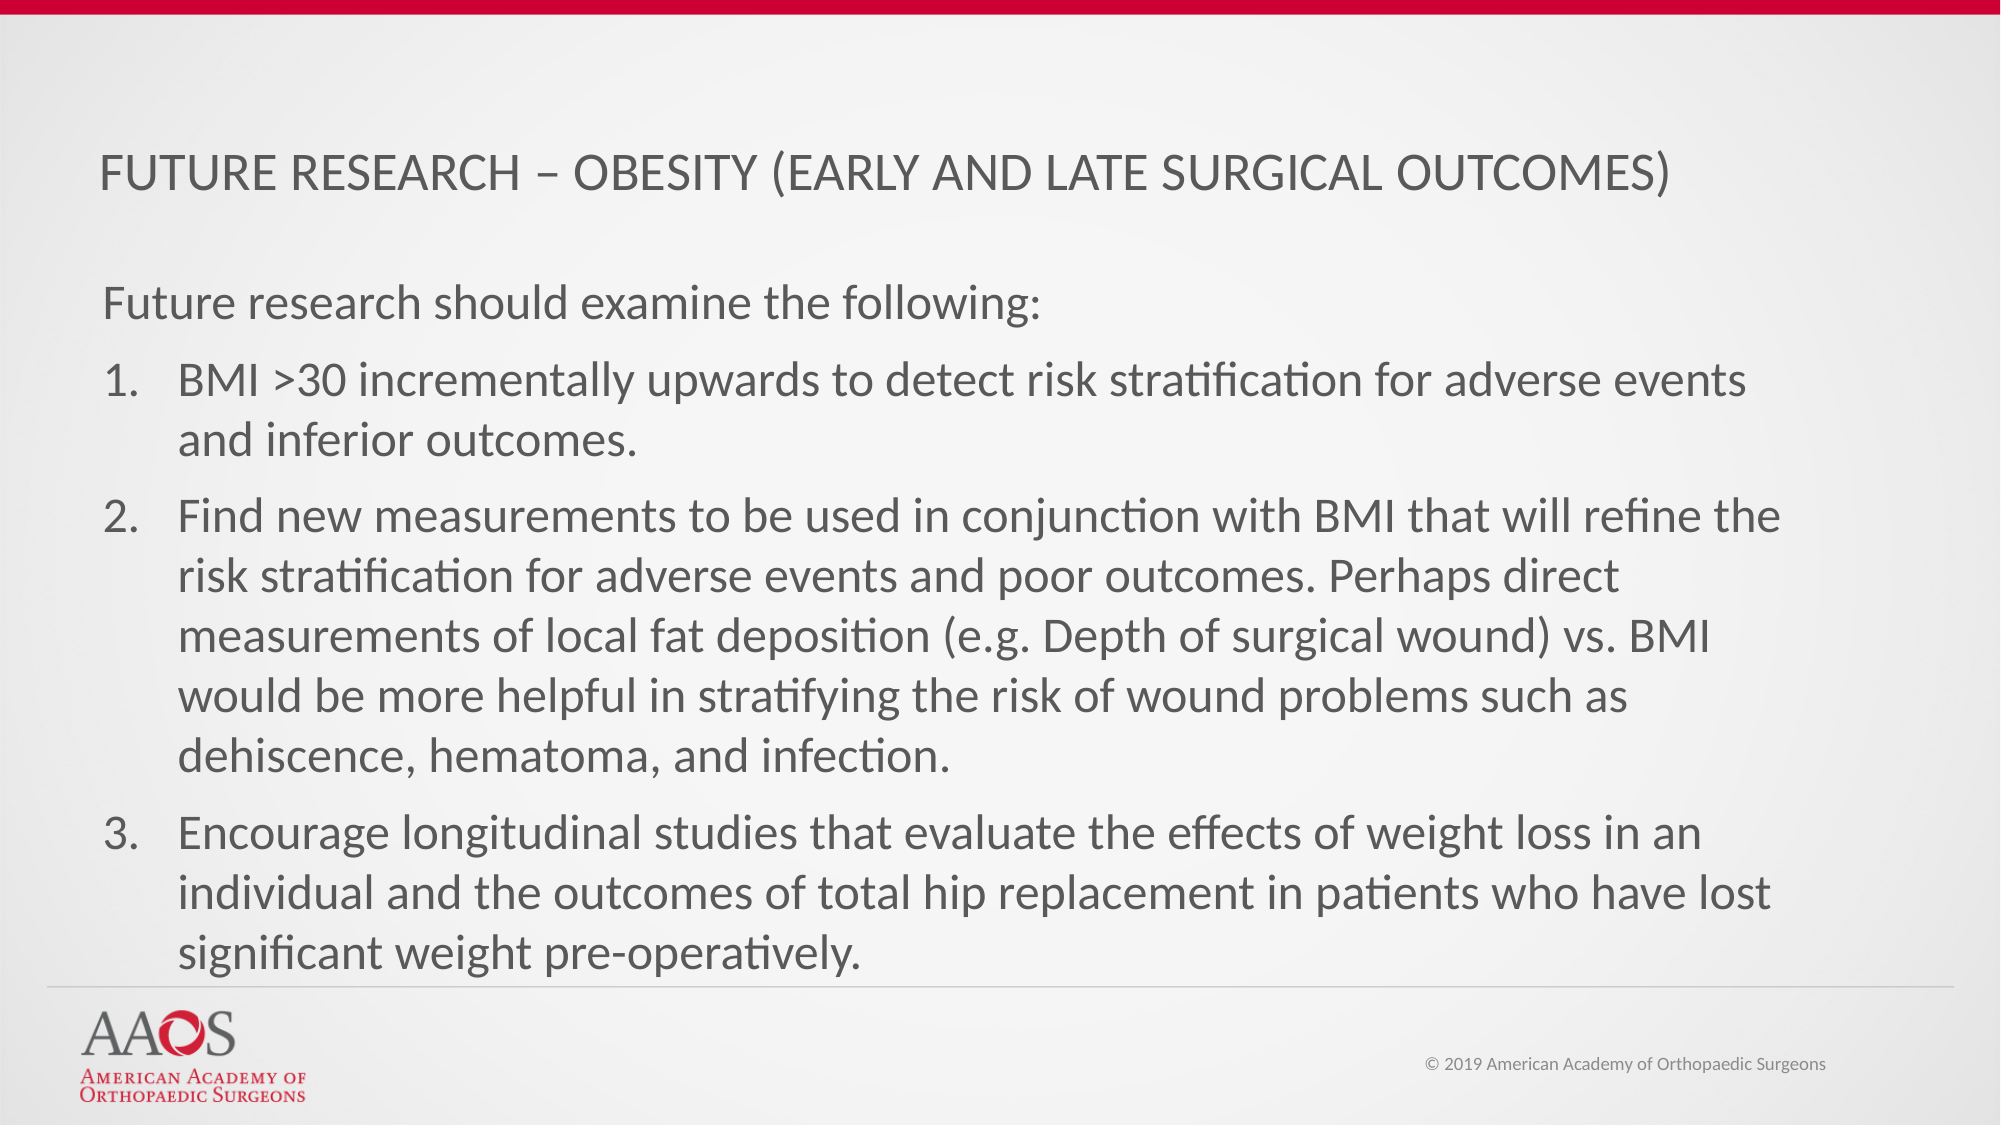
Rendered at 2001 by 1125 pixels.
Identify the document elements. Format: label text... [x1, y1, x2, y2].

footer © 2019 American Academy of Orthopaedic Surgeons [1289, 1032, 1965, 1093]
text_box FUTURE RESEARCH – OBESITY (EARLY AND LATE SURGICAL OUTCOMES) [84, 116, 1910, 229]
picture [0, 0, 2001, 1125]
list Future research should examine the following: BMI >30 incrementally upwards to detect risk stratification for adverse events and inferior outcomes. Find new measurements to be used in conjunction with BMI that will refine the risk stratification for adverse events and poor outcomes. Perhaps direct measurements of local fat deposition (e.g. Depth of surgical wound) vs. BMI would be more helpful in stratifying the risk of wound problems such as dehiscence, hematoma, and infection. Encourage longitudinal studies that evaluate the effects of weight loss in an individual and the outcomes of total hip replacement in patients who have lost significant weight pre-operatively. [87, 262, 1813, 1059]
